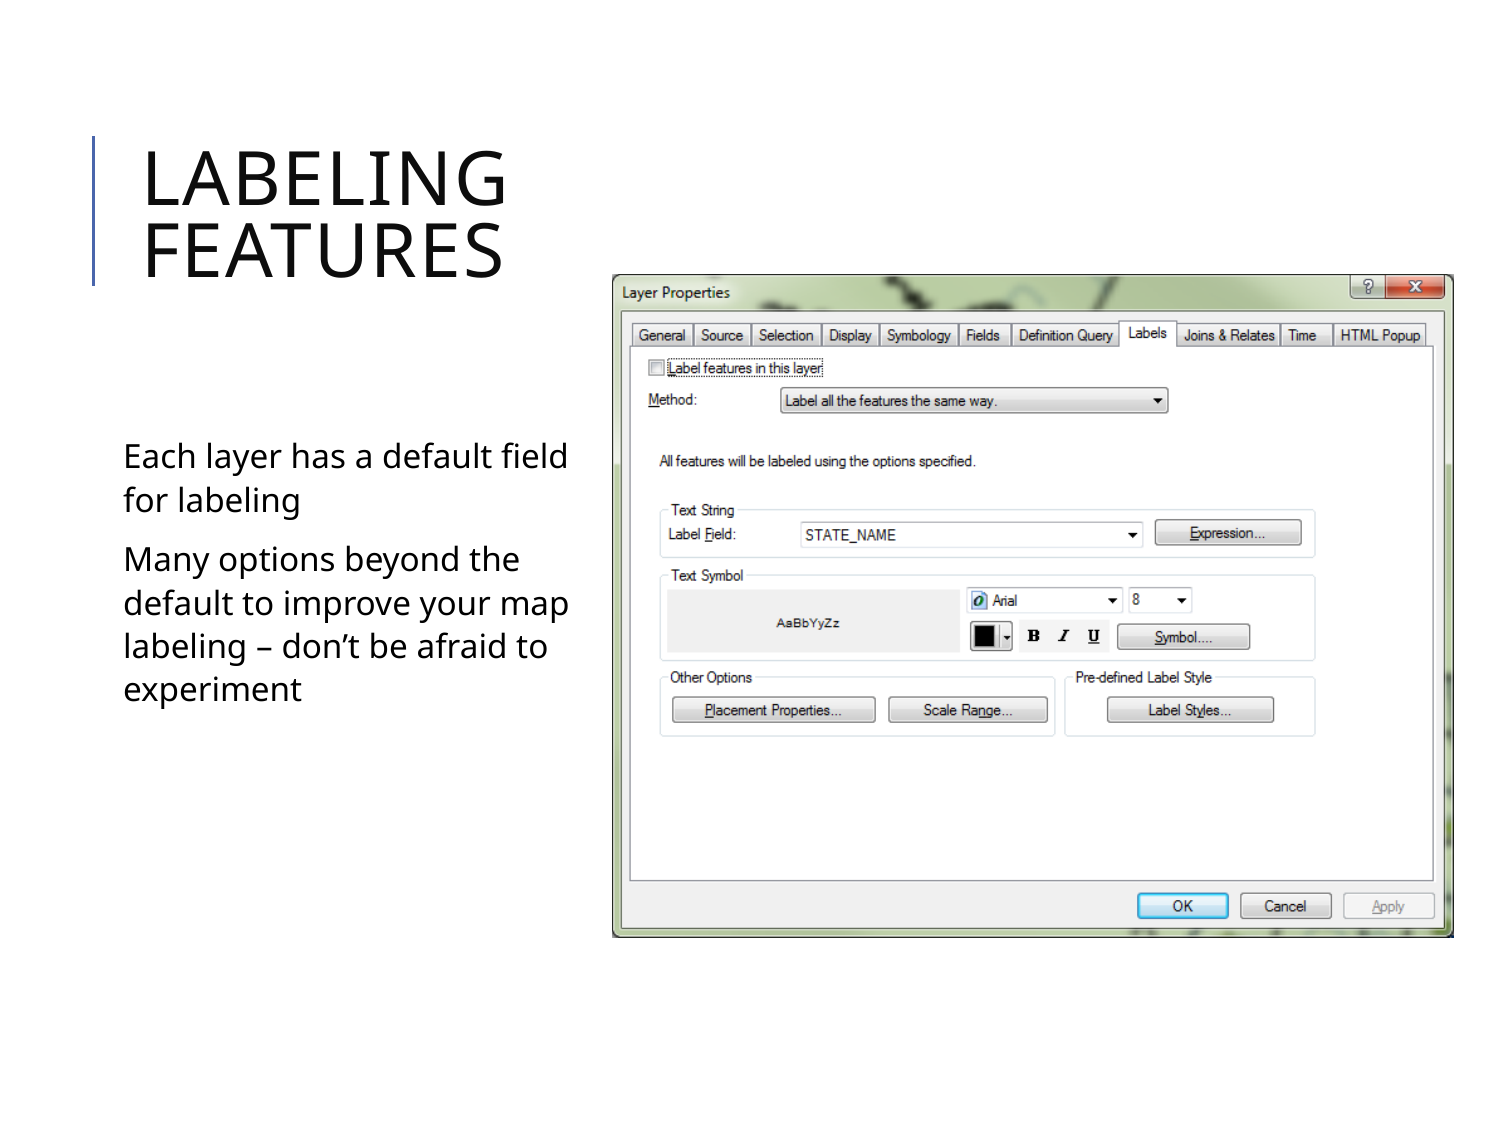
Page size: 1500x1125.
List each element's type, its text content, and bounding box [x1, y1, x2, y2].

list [612, 274, 1454, 938]
list Each layer has a default field for labeling Many options beyond the default to improve your map labeling – don’t be afraid to experiment [108, 425, 605, 900]
title Labeling Features [126, 77, 666, 363]
